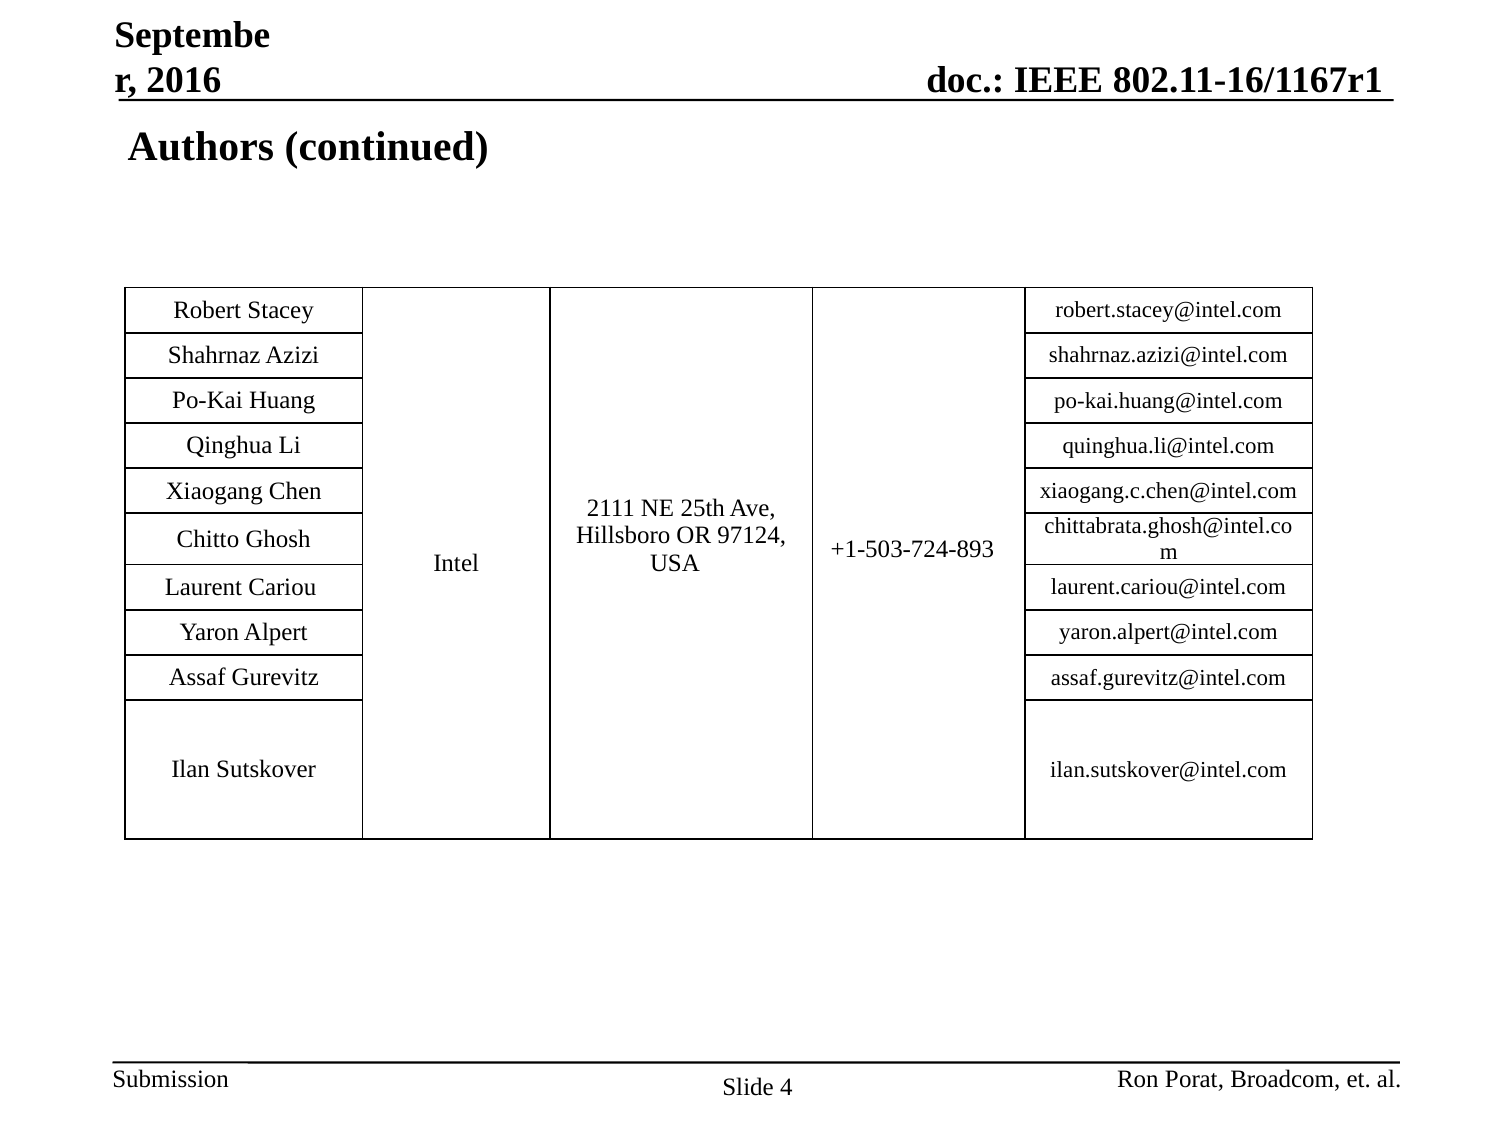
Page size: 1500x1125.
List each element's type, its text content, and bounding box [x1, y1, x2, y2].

table_cell chittabrata.ghosh@intel.com [1026, 514, 1312, 564]
table_header +1-503-724-893 [813, 288, 1024, 838]
table_cell Qinghua Li [126, 424, 362, 467]
footer Ron Porat, Broadcom, et. al. [1113, 1061, 1402, 1093]
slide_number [114, 54, 281, 101]
table_cell Laurent Cariou [126, 565, 362, 609]
table_cell Assaf Gurevitz [126, 656, 362, 699]
table_cell Chitto Ghosh [126, 514, 362, 564]
title Authors (continued) [112, 124, 1388, 163]
table_cell assaf.gurevitz@intel.com [1026, 656, 1312, 699]
slide_number Slide 4 [713, 1069, 802, 1101]
table_cell laurent.cariou@intel.com [1026, 565, 1312, 609]
table_header 2111 NE 25th Ave, Hillsboro OR 97124, USA [551, 288, 812, 838]
table_cell Xiaogang Chen [126, 469, 362, 512]
table_header robert.stacey@intel.com [1026, 288, 1312, 332]
table_cell ilan.sutskover@intel.com [1026, 701, 1312, 838]
table_cell quinghua.li@intel.com [1026, 424, 1312, 467]
table_header Intel [363, 288, 549, 838]
table_cell Shahrnaz Azizi [126, 334, 362, 377]
table_cell Po-Kai Huang [126, 379, 362, 422]
table_cell xiaogang.c.chen@intel.com [1026, 469, 1312, 512]
table_cell yaron.alpert@intel.com [1026, 611, 1312, 654]
table_cell po-kai.huang@intel.com [1026, 379, 1312, 422]
table_header Robert Stacey [126, 288, 362, 332]
table_cell shahrnaz.azizi@intel.com [1026, 334, 1312, 377]
table_cell Yaron Alpert [126, 611, 362, 654]
table_cell Ilan Sutskover [126, 701, 362, 838]
